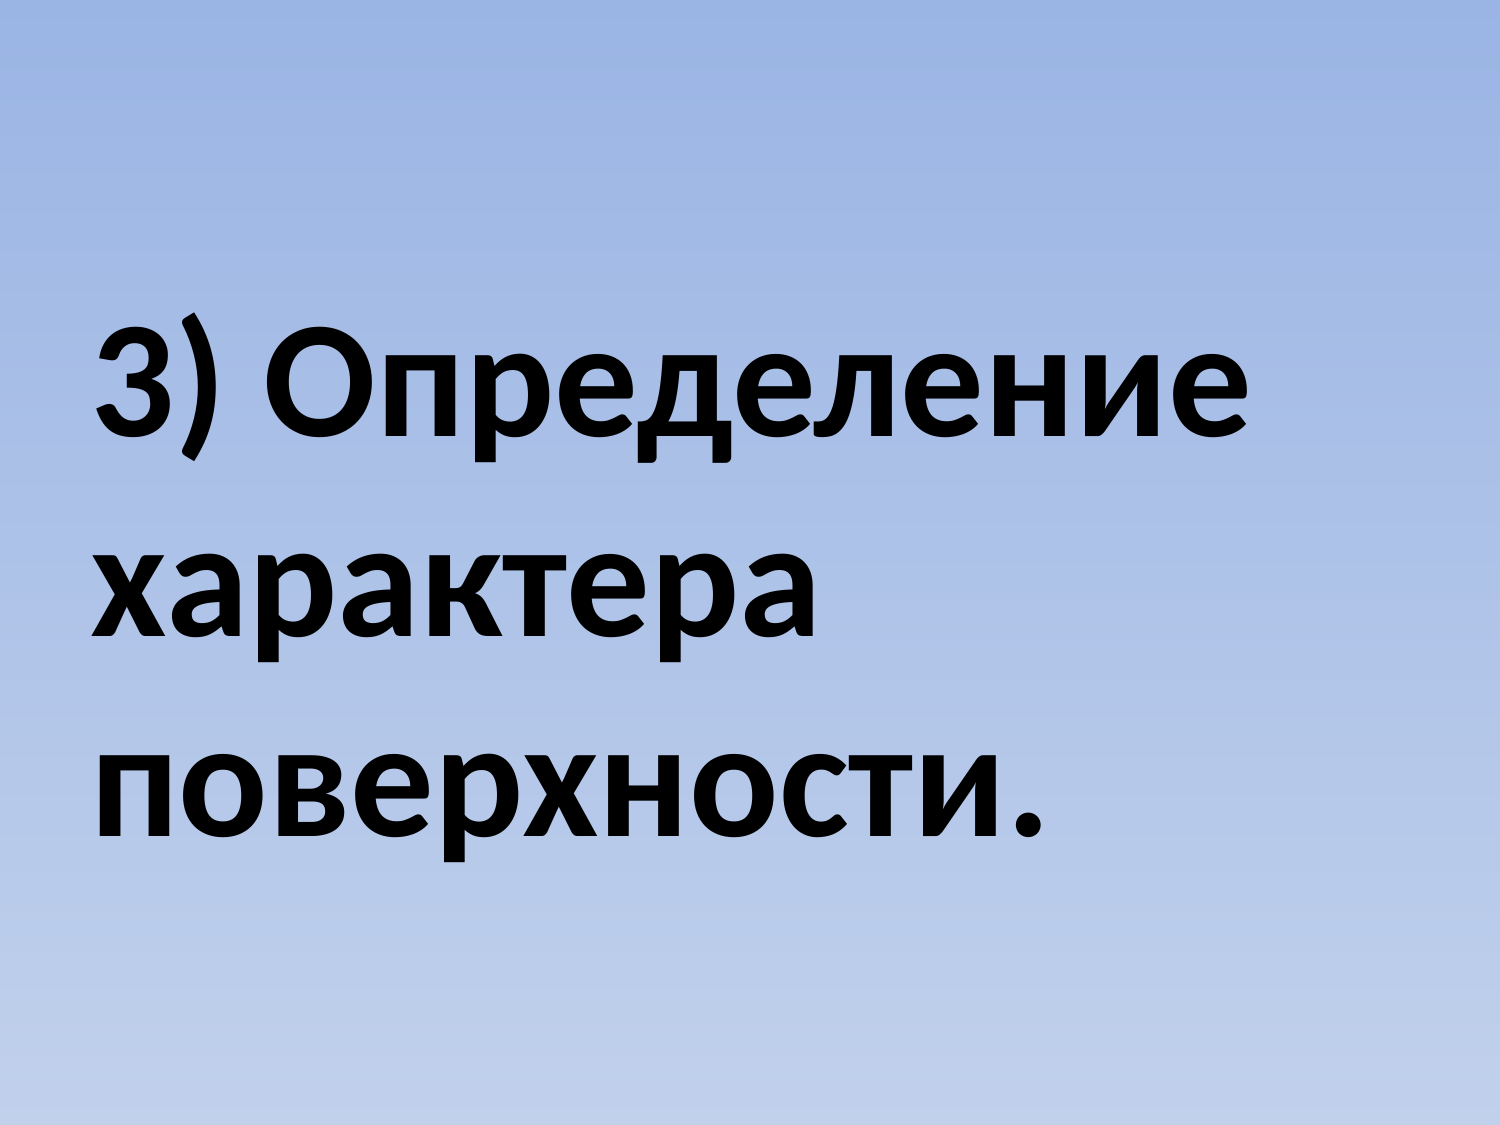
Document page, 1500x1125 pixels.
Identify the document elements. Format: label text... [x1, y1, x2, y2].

list 3) Определение характера поверхности. [75, 262, 1425, 1005]
